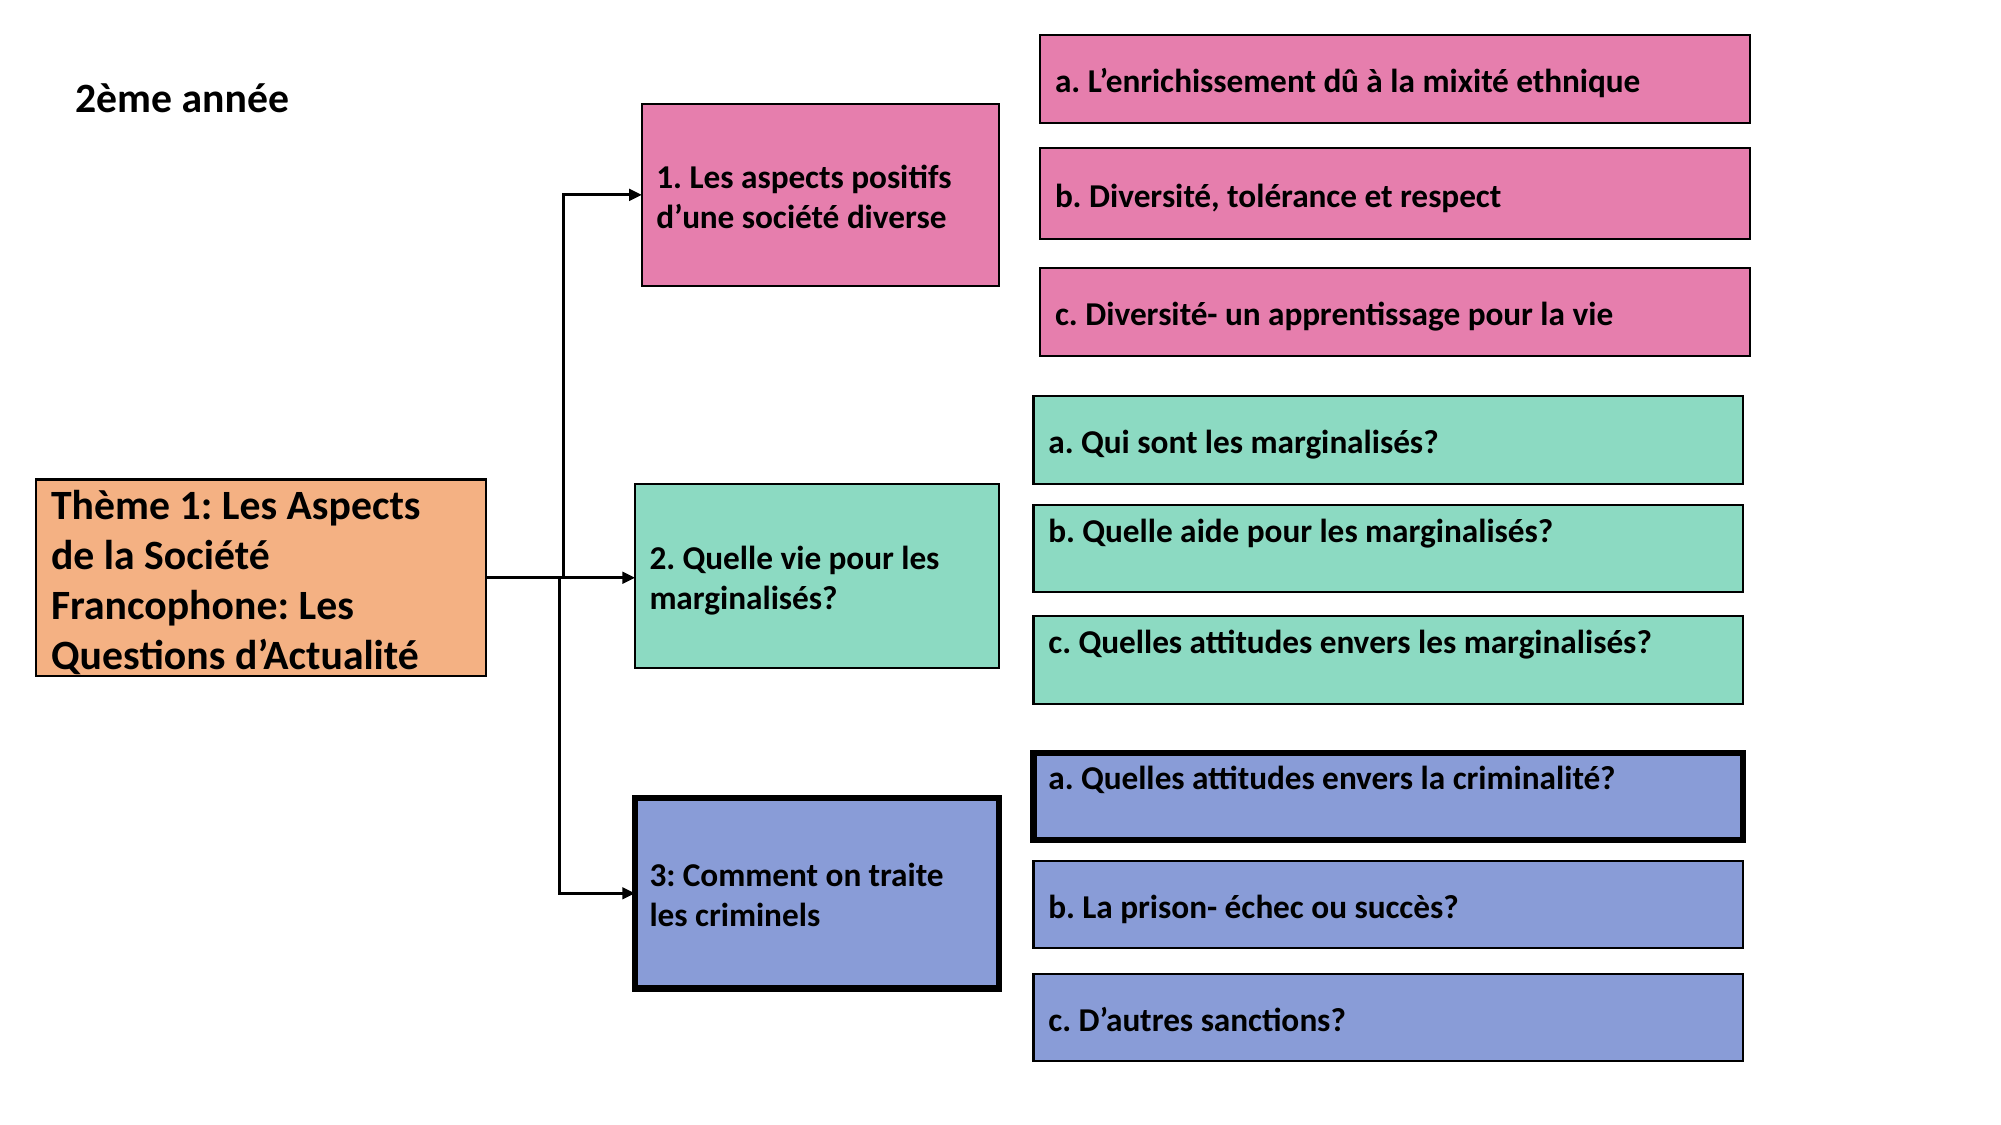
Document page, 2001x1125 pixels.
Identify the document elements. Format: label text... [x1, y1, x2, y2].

text_box c. D’autres sanctions? [1032, 973, 1744, 1062]
text_box 1. Les aspects positifs d’une société diverse [641, 103, 1000, 287]
text_box a. L’enrichissement dû à la mixité ethnique [1039, 34, 1751, 124]
text_box 2. Quelle vie pour les marginalisés? [635, 483, 1000, 669]
text_box Thème 1: Les Aspects de la Société Francophone: Les Questions d’Actualité [35, 478, 486, 677]
text_box a. Quelles attitudes envers la criminalité? [1032, 752, 1744, 841]
text_box c. Diversité- un apprentissage pour la vie [1039, 267, 1751, 357]
text_box b. La prison- échec ou succès? [1032, 860, 1744, 949]
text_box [486, 577, 635, 894]
text_box 3: Comment on traite les criminels [634, 797, 1000, 989]
text_box a. Qui sont les marginalisés? [1032, 395, 1744, 485]
text_box c. Quelles attitudes envers les marginalisés? [1032, 615, 1744, 705]
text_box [486, 194, 642, 578]
text_box 2ème année [60, 63, 305, 129]
text_box b. Quelle aide pour les marginalisés? [1032, 504, 1744, 593]
text_box b. Diversité, tolérance et respect [1039, 147, 1751, 240]
